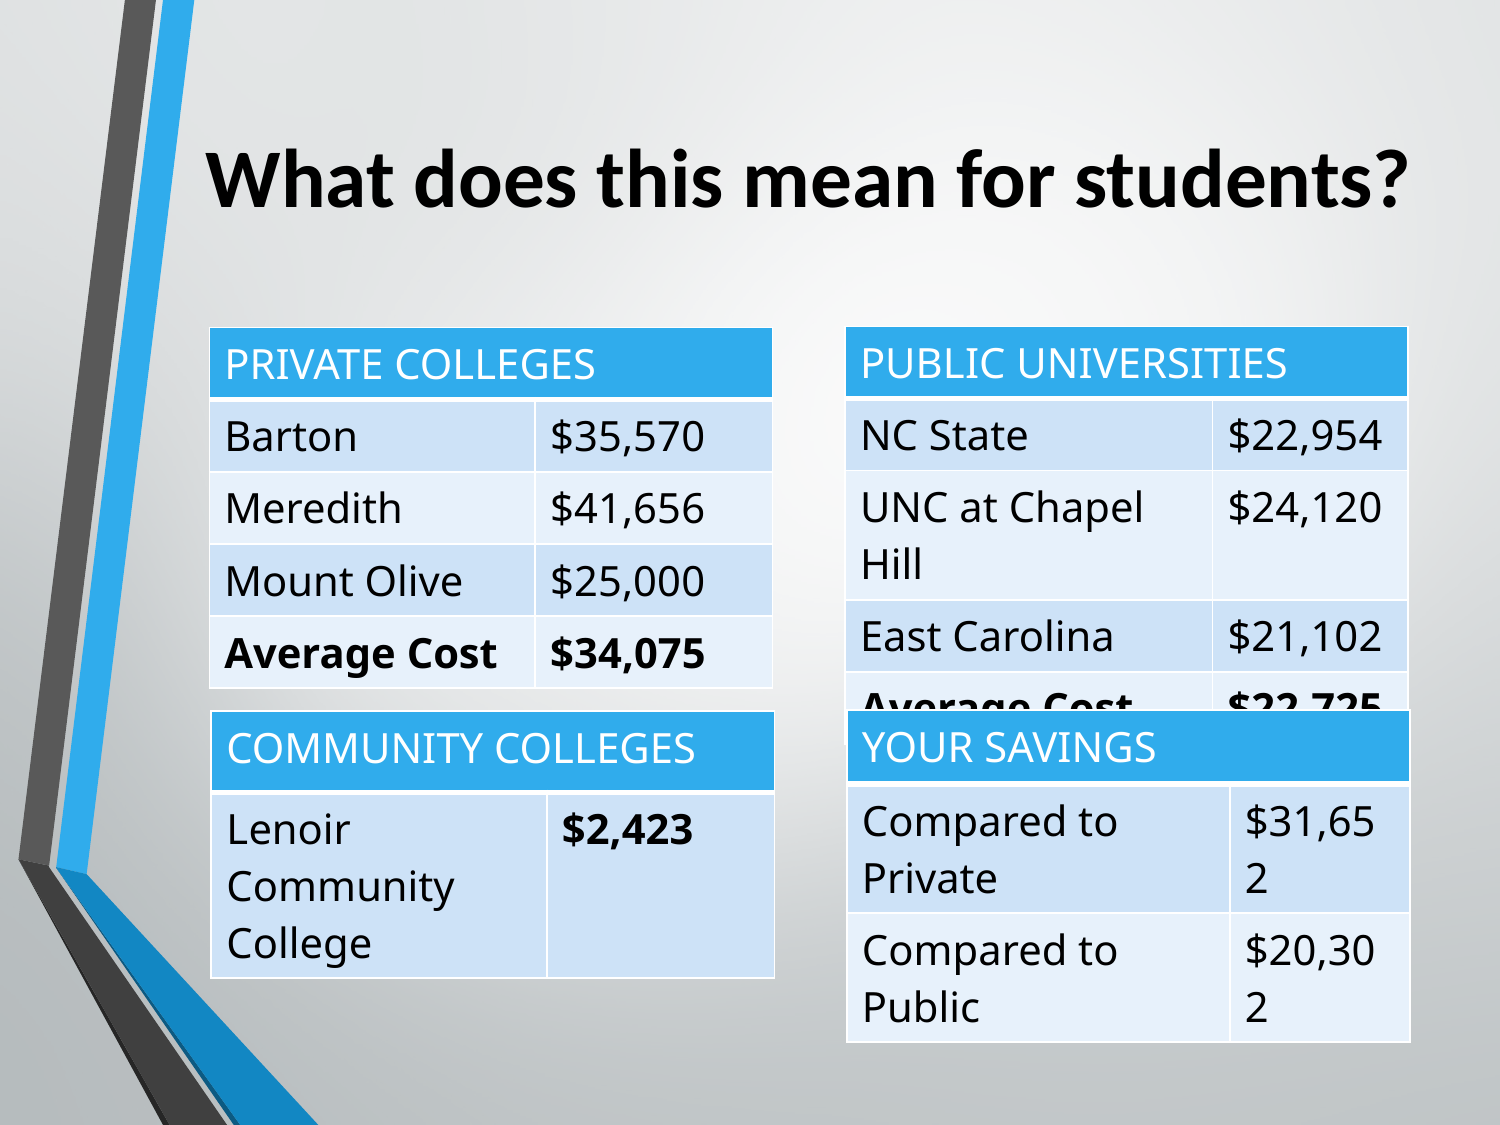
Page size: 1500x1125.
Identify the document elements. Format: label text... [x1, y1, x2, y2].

table_header PUBLIC UNIVERSITIES [846, 327, 1407, 396]
table_cell Average Cost [846, 673, 1212, 709]
table_cell Compared to Public [848, 914, 1229, 1041]
table_cell $22,725 [1213, 673, 1407, 709]
table_header YOUR SAVINGS [848, 711, 1409, 781]
table_cell $20,302 [1231, 914, 1409, 1041]
table_cell Barton [210, 402, 534, 471]
table_cell $31,652 [1231, 787, 1409, 912]
table_cell $35,570 [536, 402, 772, 471]
table_cell $22,954 [1213, 401, 1407, 470]
title What does this mean for students? [144, 41, 1474, 307]
table_cell $24,120 [1213, 471, 1407, 599]
table_cell UNC at Chapel Hill [846, 471, 1212, 599]
table_cell Compared to Private [848, 787, 1229, 912]
table_header PRIVATE COLLEGES [210, 328, 772, 397]
table_cell NC State [846, 401, 1212, 470]
table_header COMMUNITY COLLEGES [212, 712, 774, 790]
table_cell Lenoir Community College [212, 795, 546, 977]
table_cell $2,423 [548, 795, 774, 977]
table_cell $21,102 [1213, 601, 1407, 671]
table_cell Meredith [210, 473, 534, 543]
table_cell Mount Olive [210, 545, 534, 615]
table_cell Average Cost [210, 617, 534, 687]
table_cell $25,000 [536, 545, 772, 615]
table_cell $41,656 [536, 473, 772, 543]
table_cell $34,075 [536, 617, 772, 687]
table_cell East Carolina [846, 601, 1212, 671]
